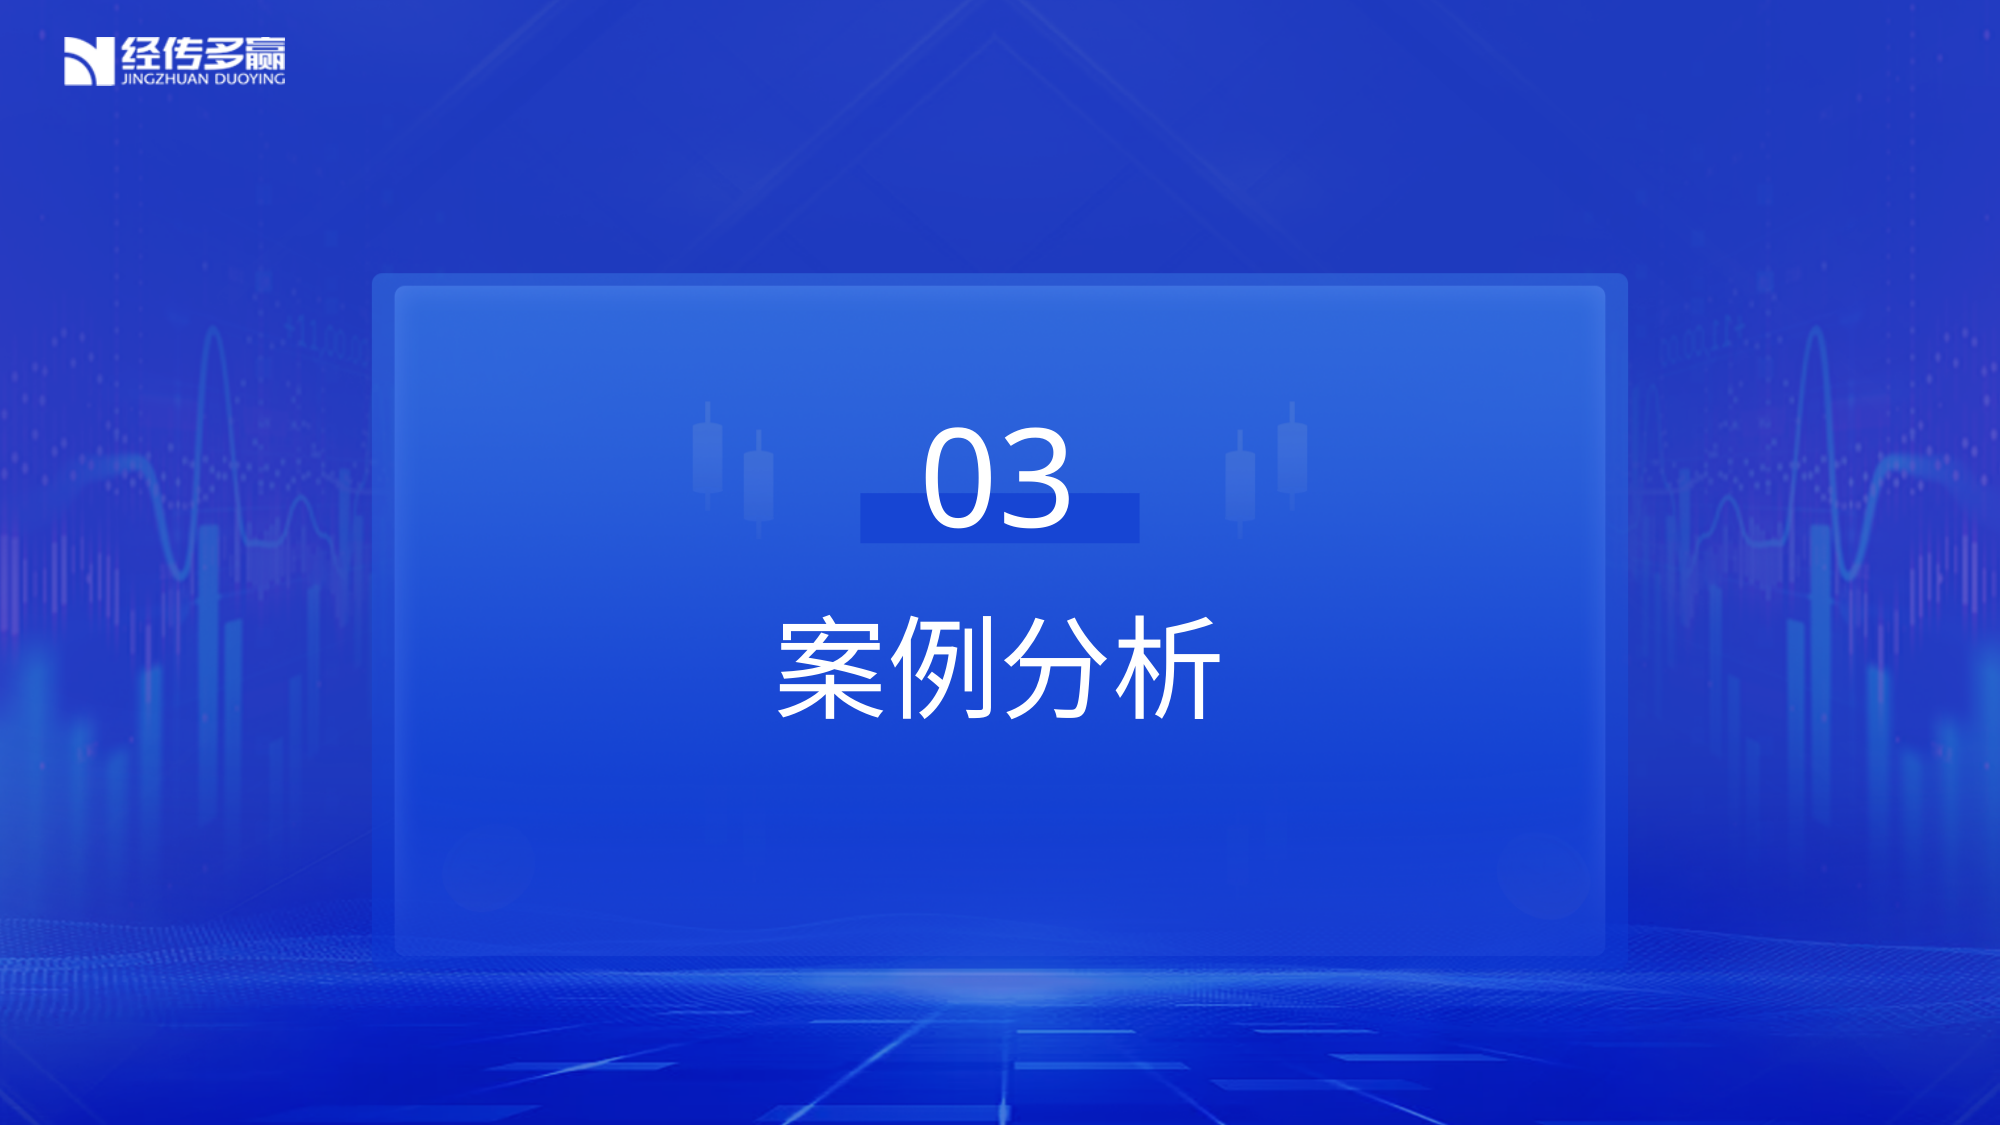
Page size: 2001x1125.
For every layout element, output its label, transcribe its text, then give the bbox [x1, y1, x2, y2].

picture [0, 0, 2000, 1125]
text_box 03 [874, 382, 1122, 563]
text_box 案例分析 [500, 590, 1500, 741]
